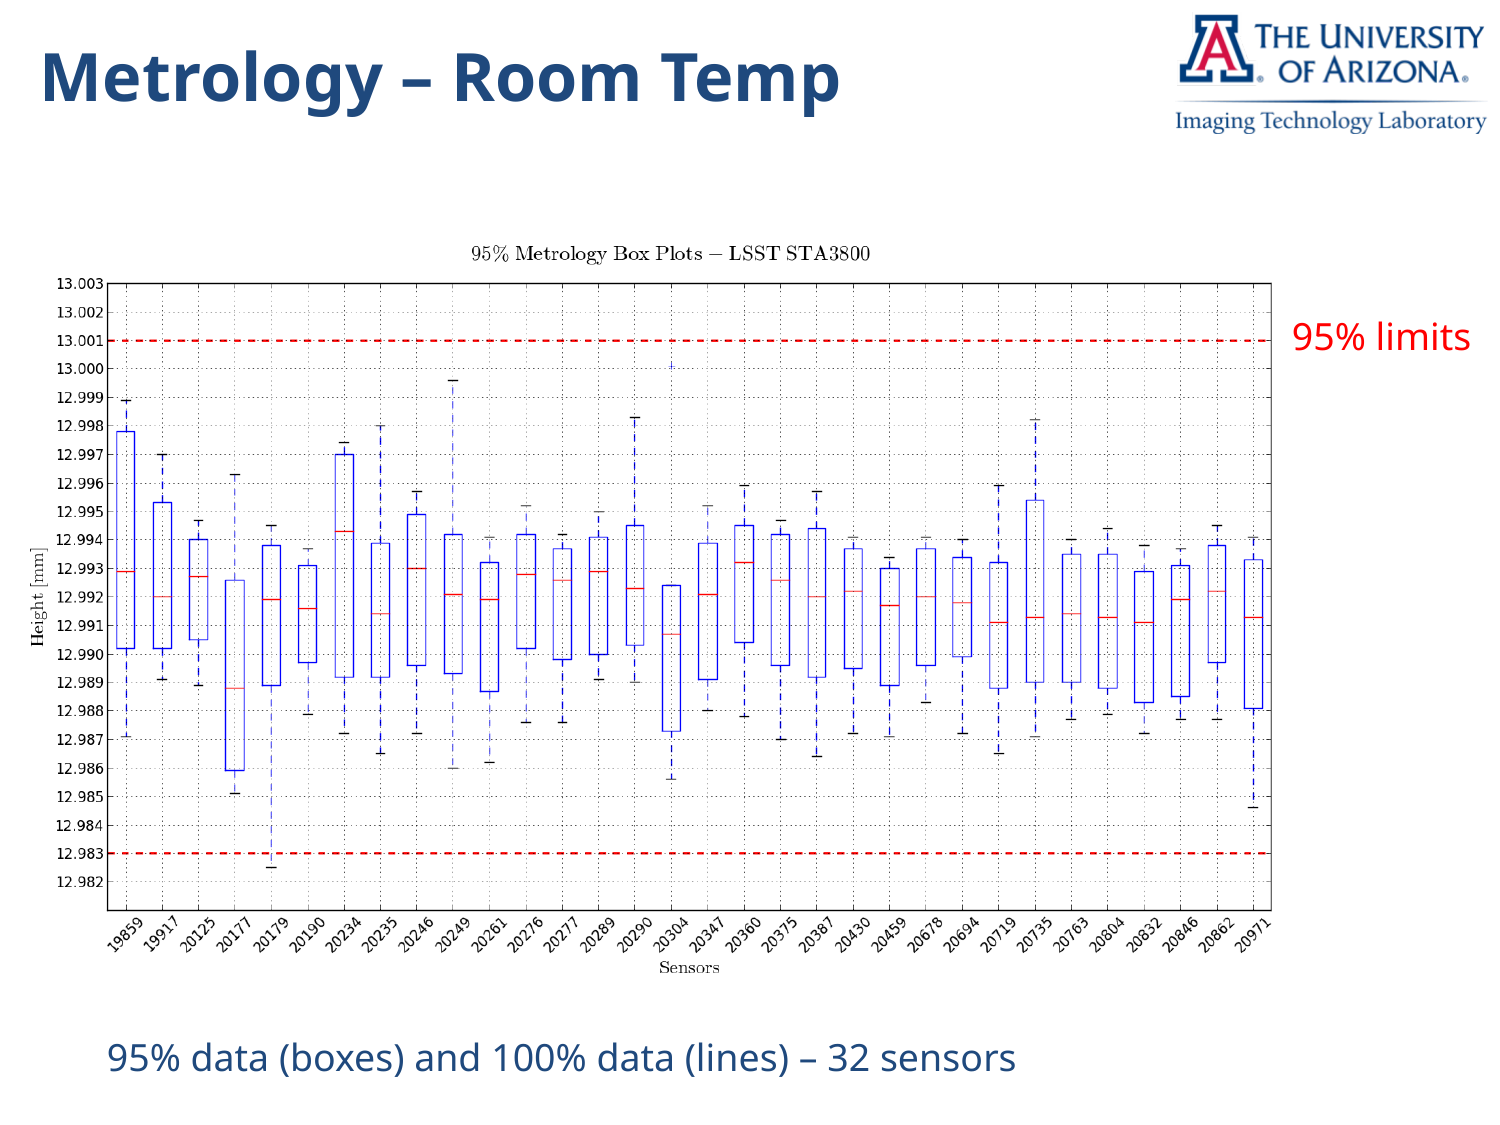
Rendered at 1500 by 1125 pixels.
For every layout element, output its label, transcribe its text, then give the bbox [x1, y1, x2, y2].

text_box 95% limits [1290, 305, 1487, 366]
text_box 95% data (boxes) and 100% data (lines) – 32 sensors [92, 1026, 1033, 1087]
picture [1175, 12, 1488, 134]
title Metrology – Room Temp [24, 12, 1163, 138]
picture [12, 205, 1286, 989]
